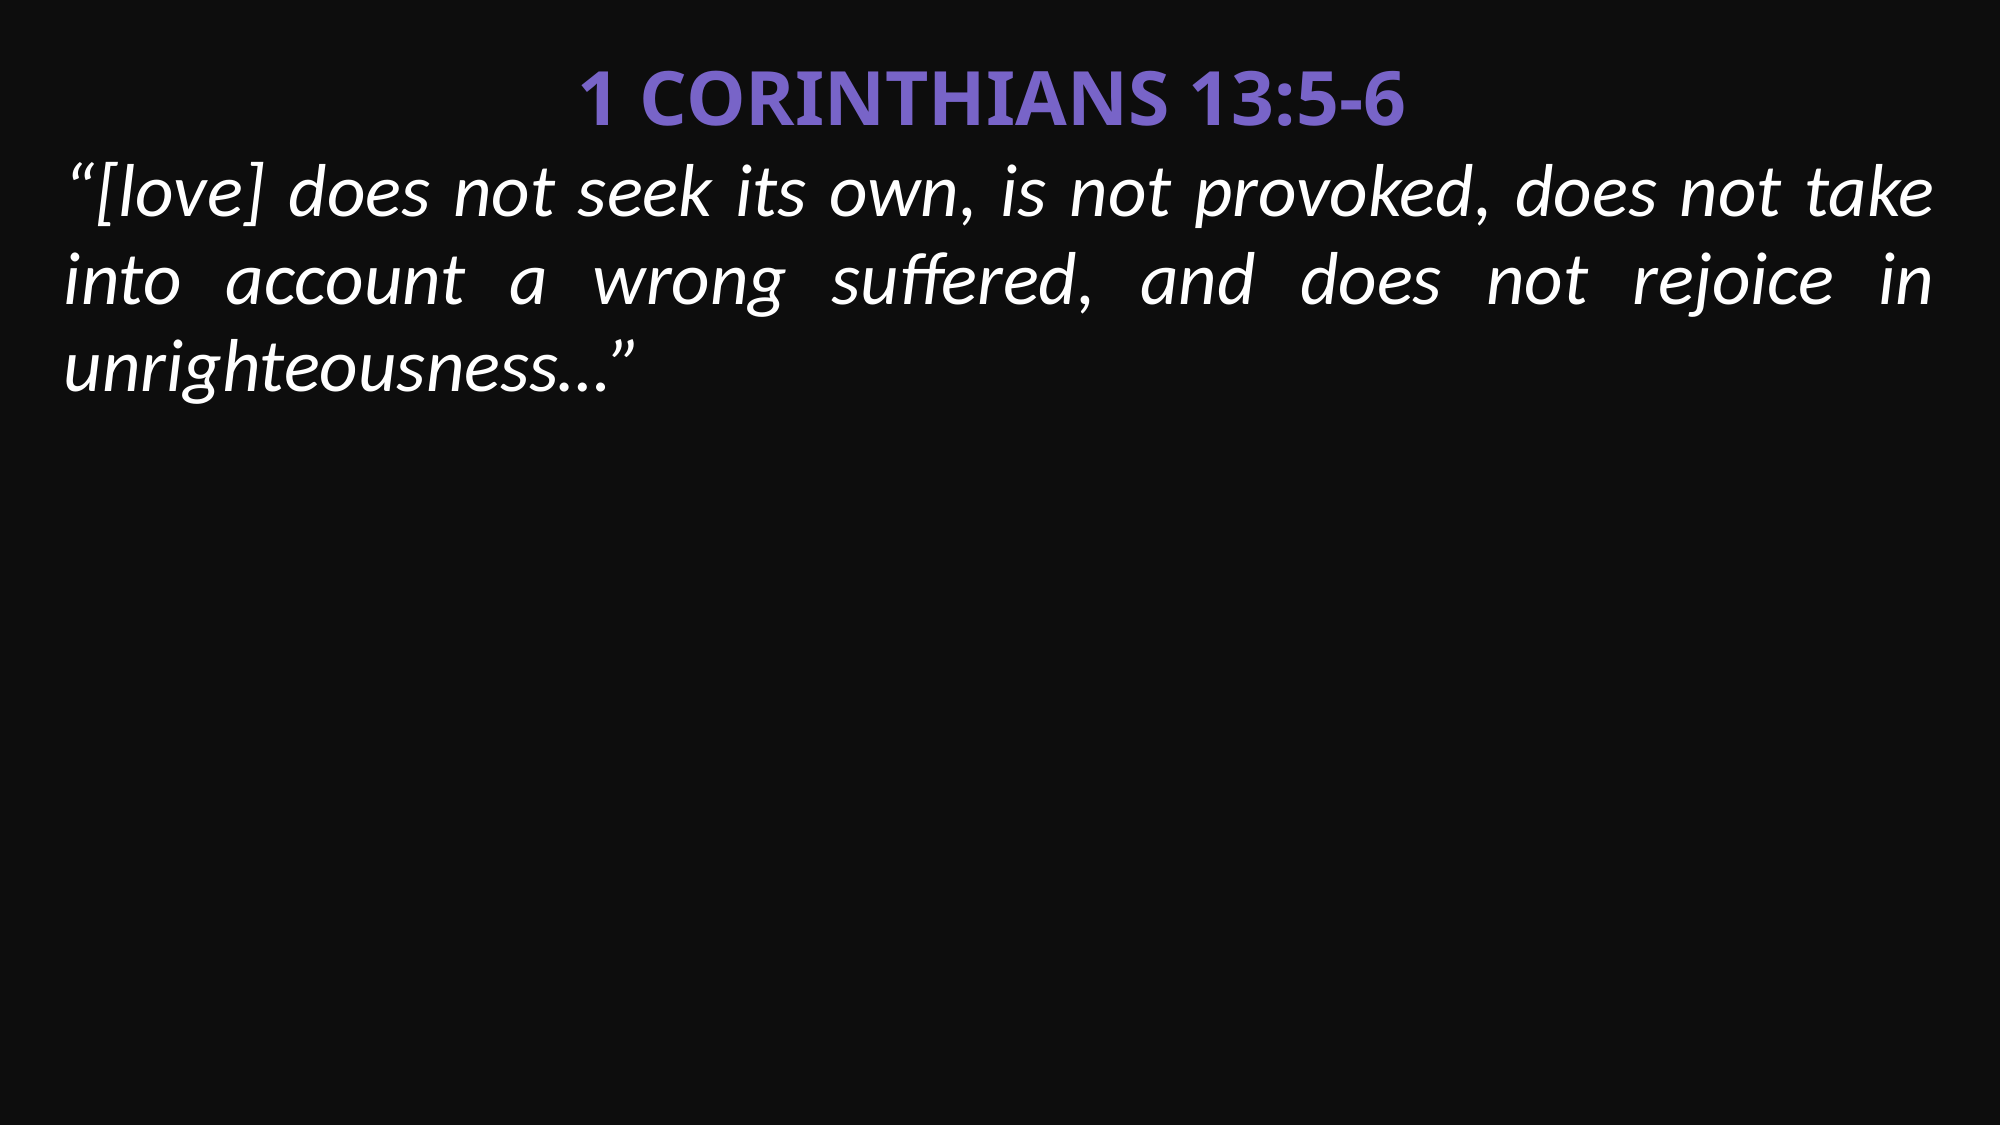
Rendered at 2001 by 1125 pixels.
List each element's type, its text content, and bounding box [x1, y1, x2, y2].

text_box “[love] does not seek its own, is not provoked, does not take into account a wrong suffered, and does not rejoice in unrighteousness…” [49, 139, 1951, 417]
subtitle 1 Corinthians 13:5-6 [34, 42, 1951, 184]
